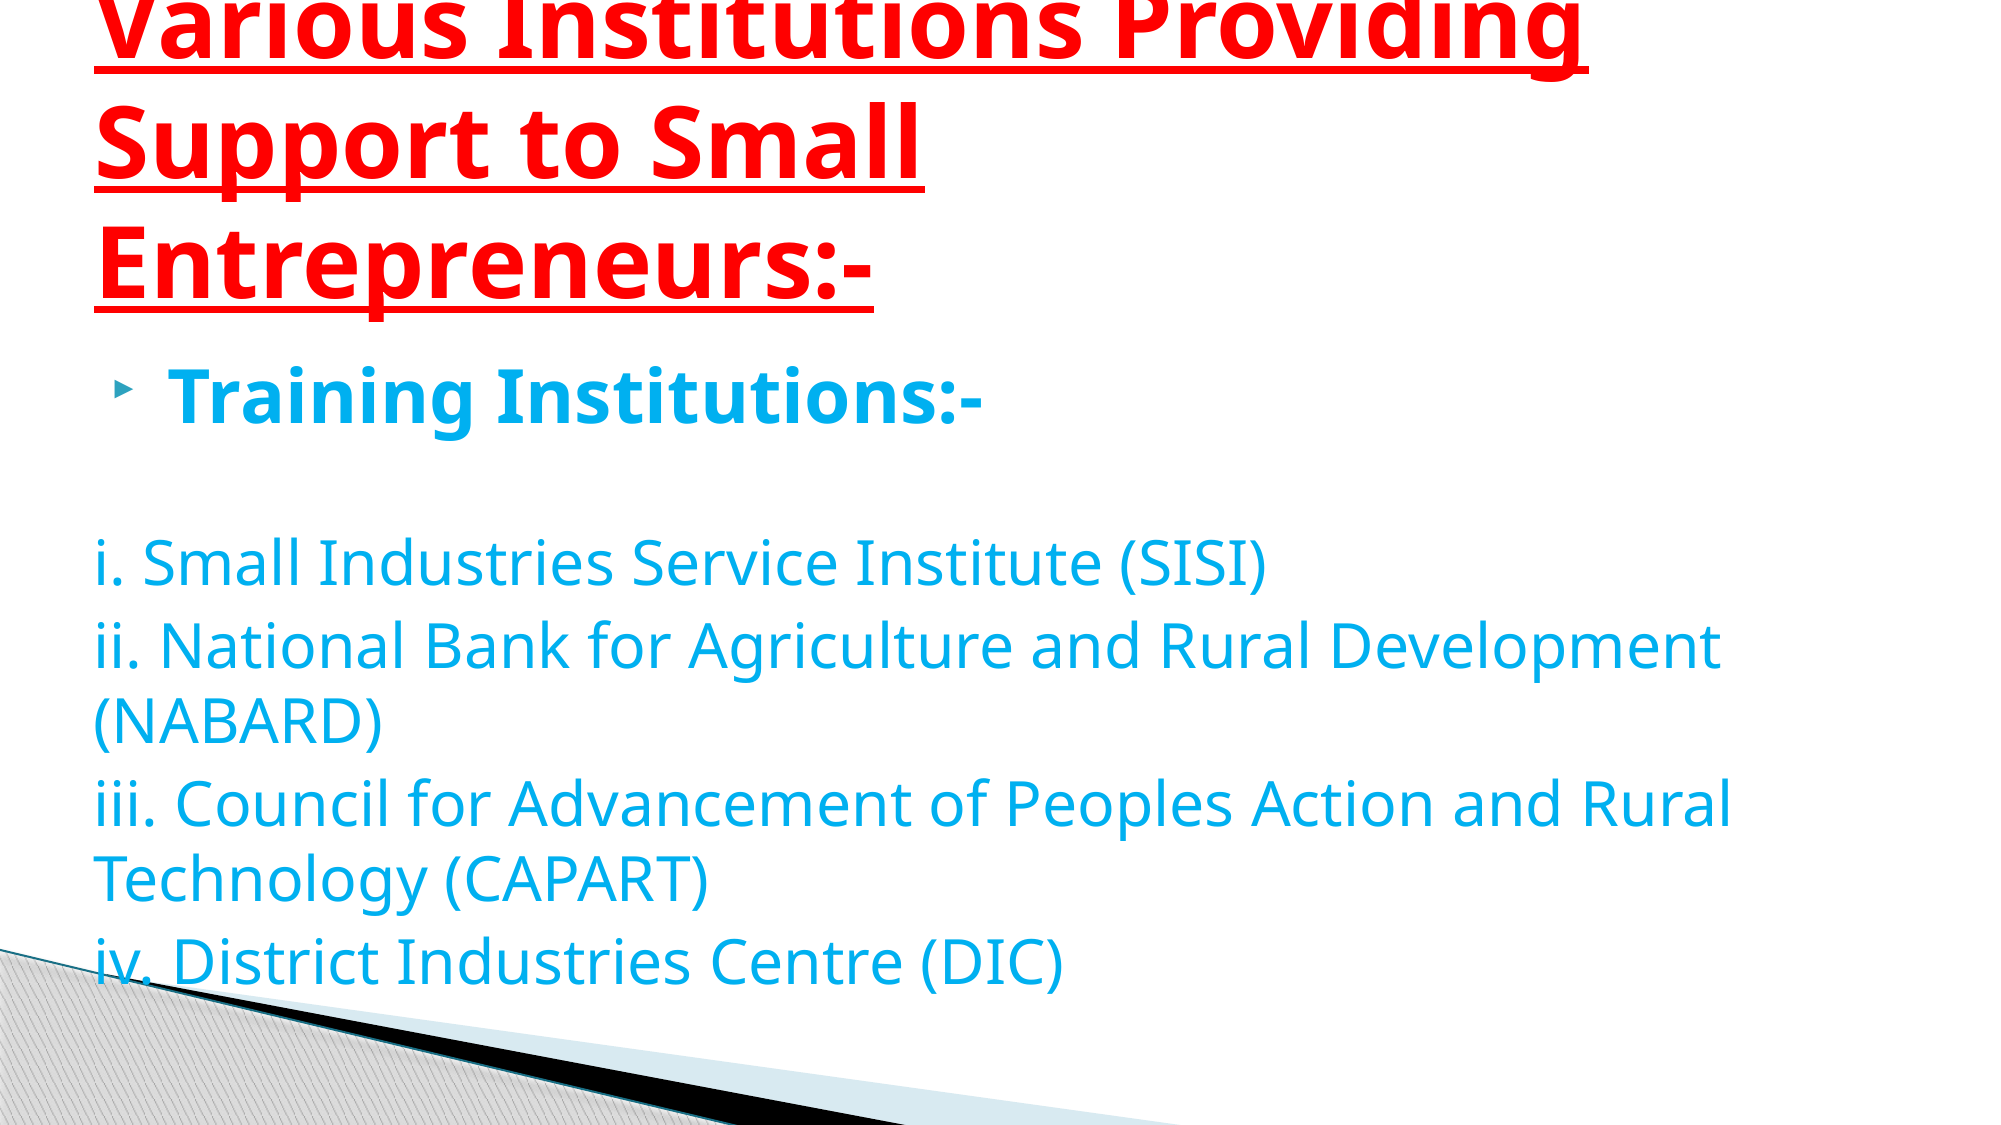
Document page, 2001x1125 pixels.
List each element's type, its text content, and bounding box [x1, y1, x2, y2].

list Training Institutions:- i. Small Industries Service Institute (SISI) ii. National Bank for Agriculture and Rural Development (NABARD) iii. Council for Advancement of Peoples Action and Rural Technology (CAPART) iv. District Industries Centre (DIC) [78, 340, 2000, 1019]
title Various Institutions Providing Support to Small Entrepreneurs:- [79, 43, 1723, 235]
